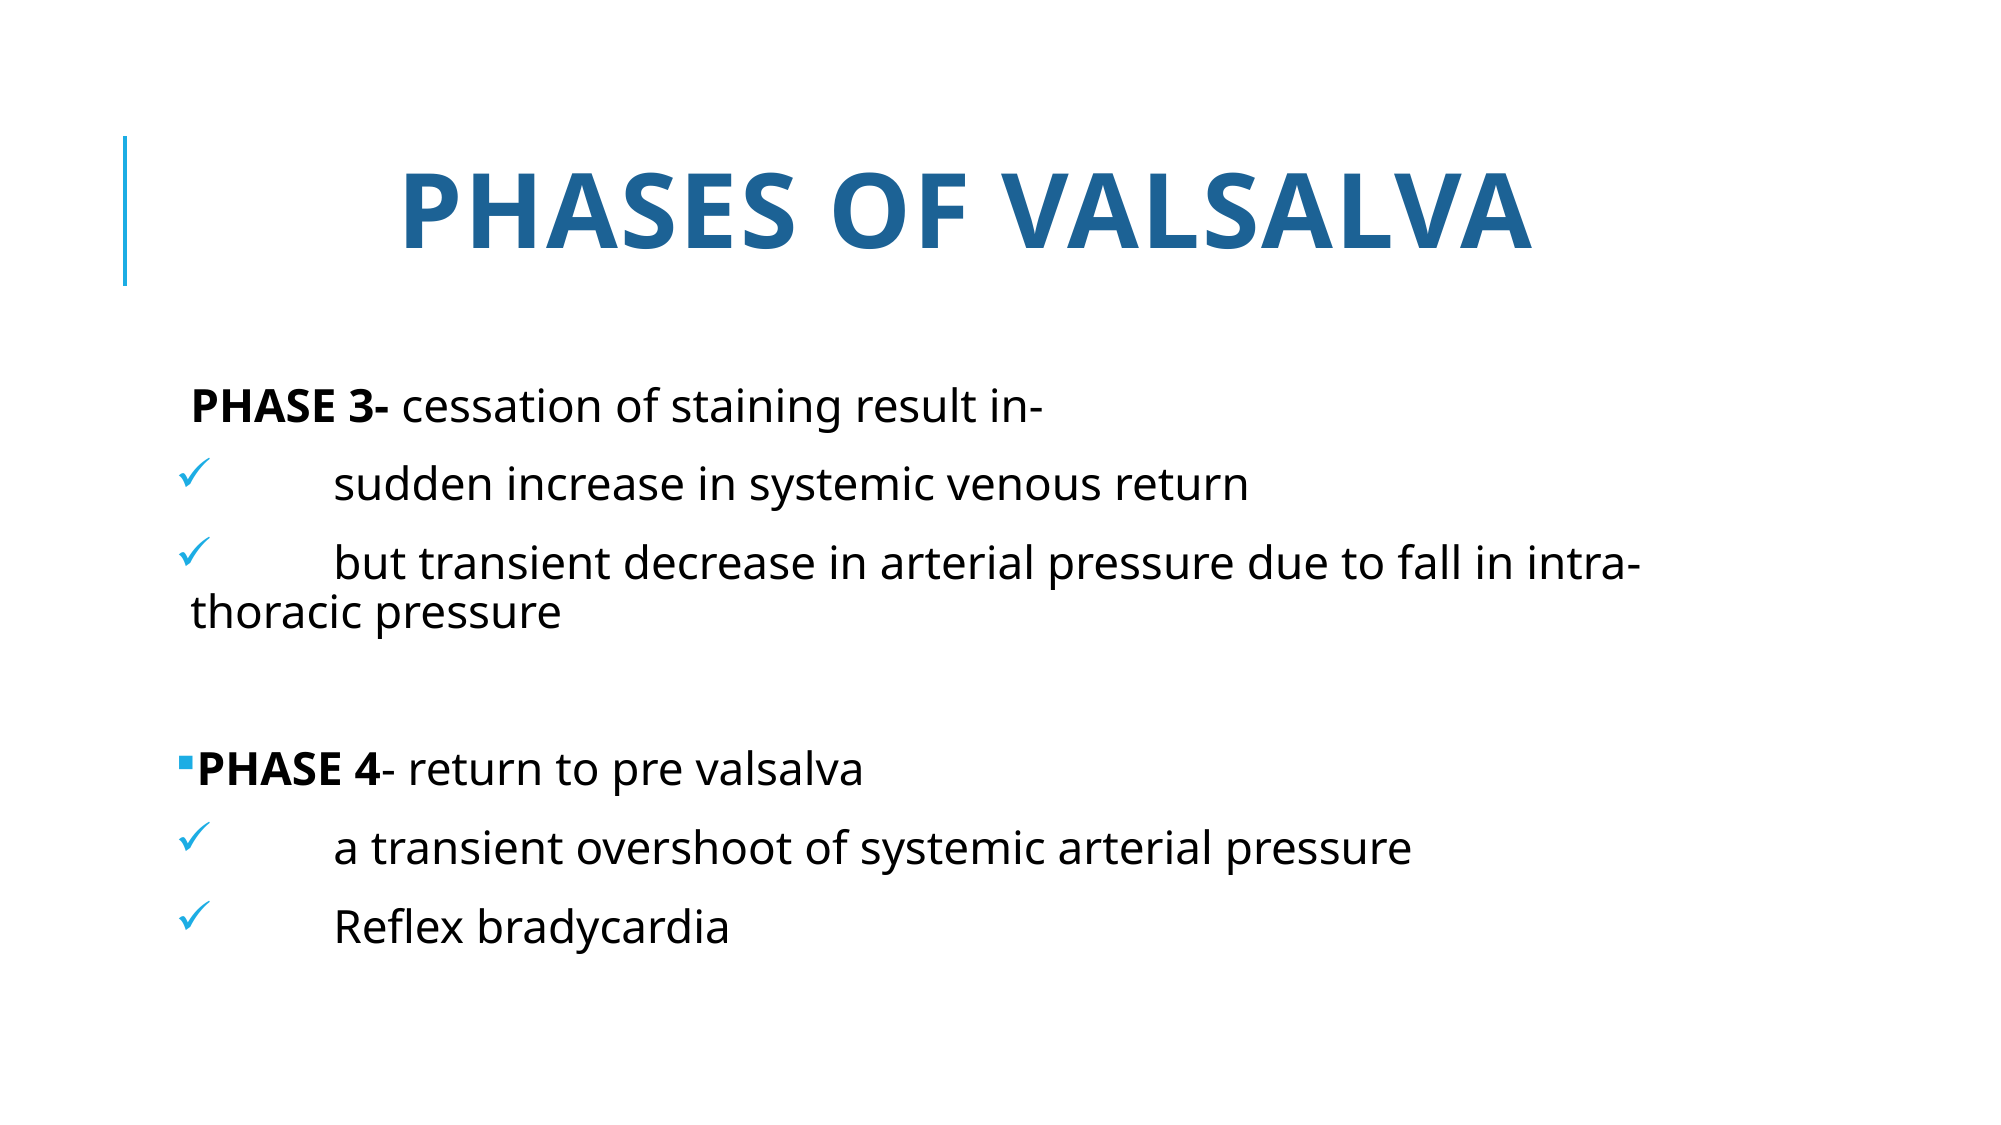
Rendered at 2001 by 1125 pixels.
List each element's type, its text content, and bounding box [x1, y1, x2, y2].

list PHASE 3- cessation of staining result in- sudden increase in systemic venous return but transient decrease in arterial pressure due to fall in intra-thoracic pressure PHASE 4- return to pre valsalva a transient overshoot of systemic arterial pressure Reflex bradycardia [168, 375, 1763, 1035]
title PHASES OF VALSALVA [168, 96, 1763, 342]
